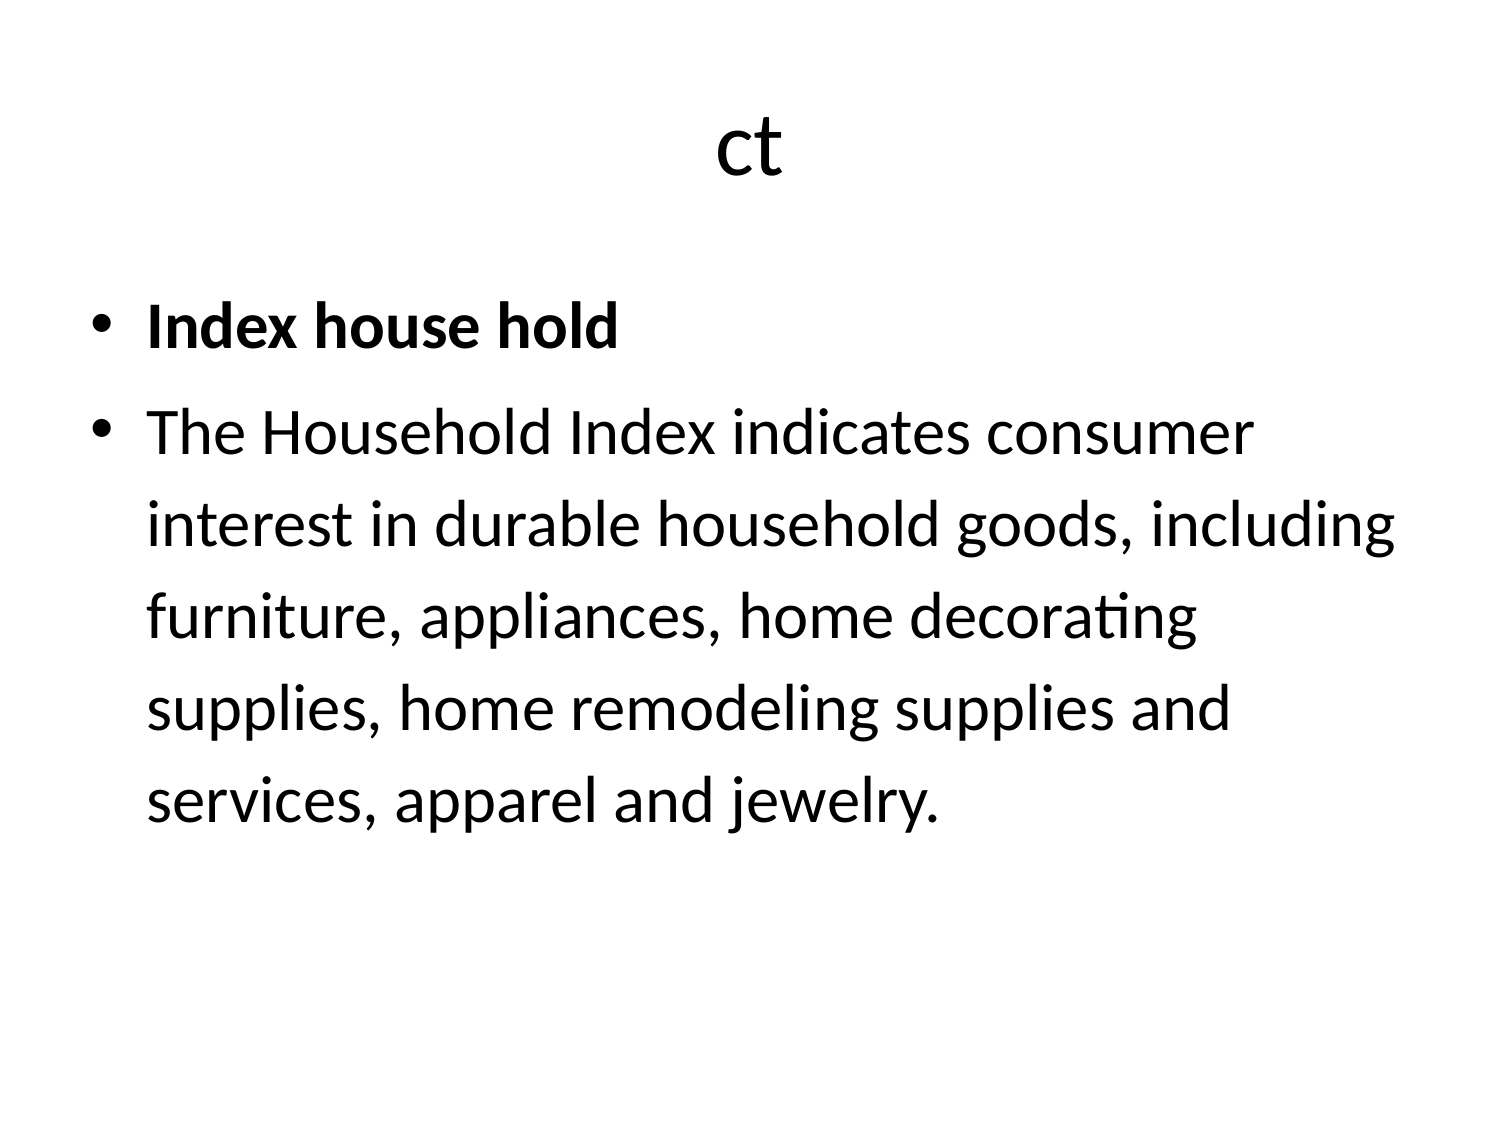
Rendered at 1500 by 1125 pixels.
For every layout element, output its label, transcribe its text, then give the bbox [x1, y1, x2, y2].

title ct [75, 45, 1425, 233]
list Index house hold The Household Index indicates consumer interest in durable household goods, including furniture, appliances, home decorating supplies, home remodeling supplies and services, apparel and jewelry. [75, 262, 1425, 1005]
